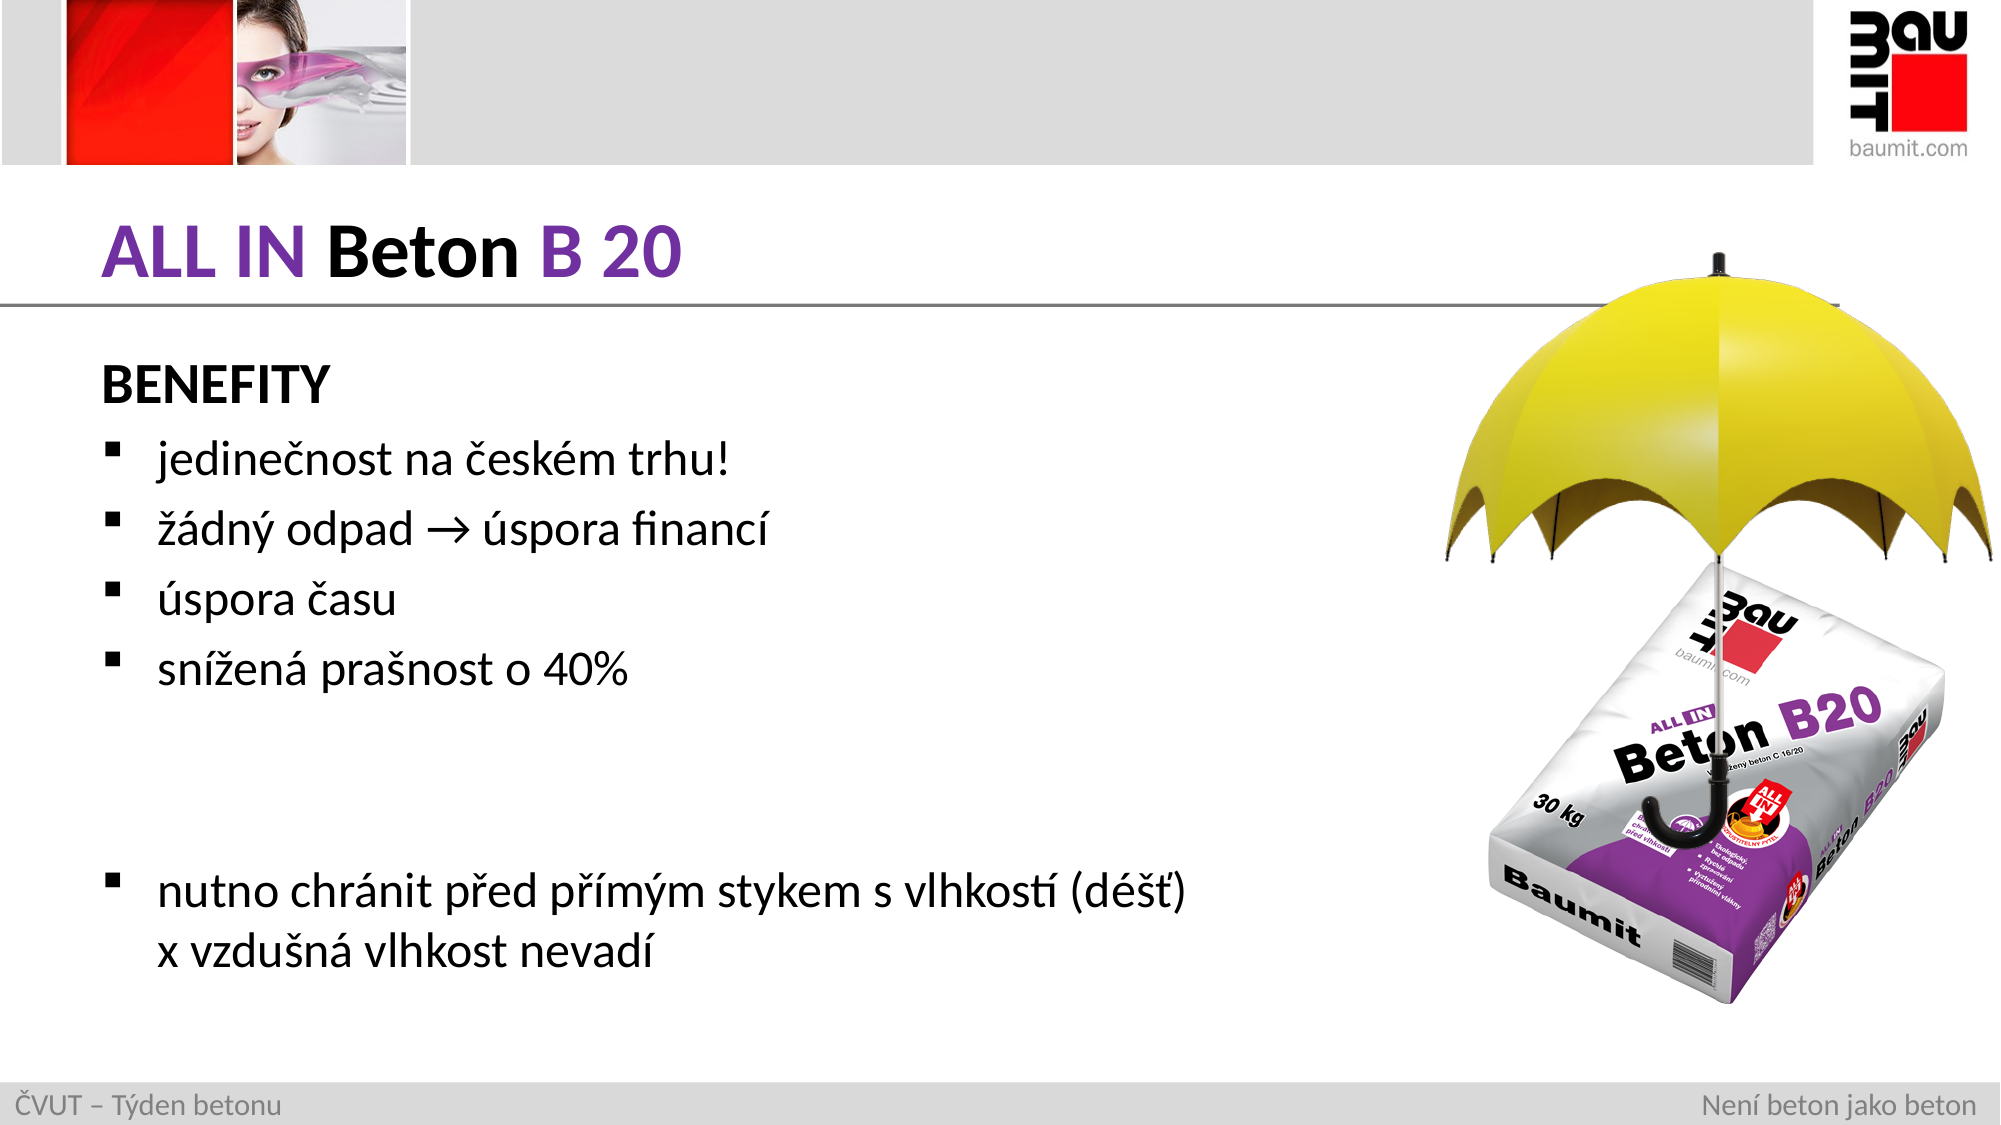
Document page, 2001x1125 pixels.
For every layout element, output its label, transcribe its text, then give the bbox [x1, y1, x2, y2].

picture [1438, 244, 2000, 1005]
title ALL IN Beton B 20 [86, 208, 1604, 303]
text_box BENEFITY jedinečnost na českém trhu! žádný odpad → úspora financí úspora času snížená prašnost o 40% nutno chránit před přímým stykem s vlhkostí (déšť) x vzdušná vlhkost nevadí [86, 338, 1752, 1125]
picture [0, 0, 2000, 165]
